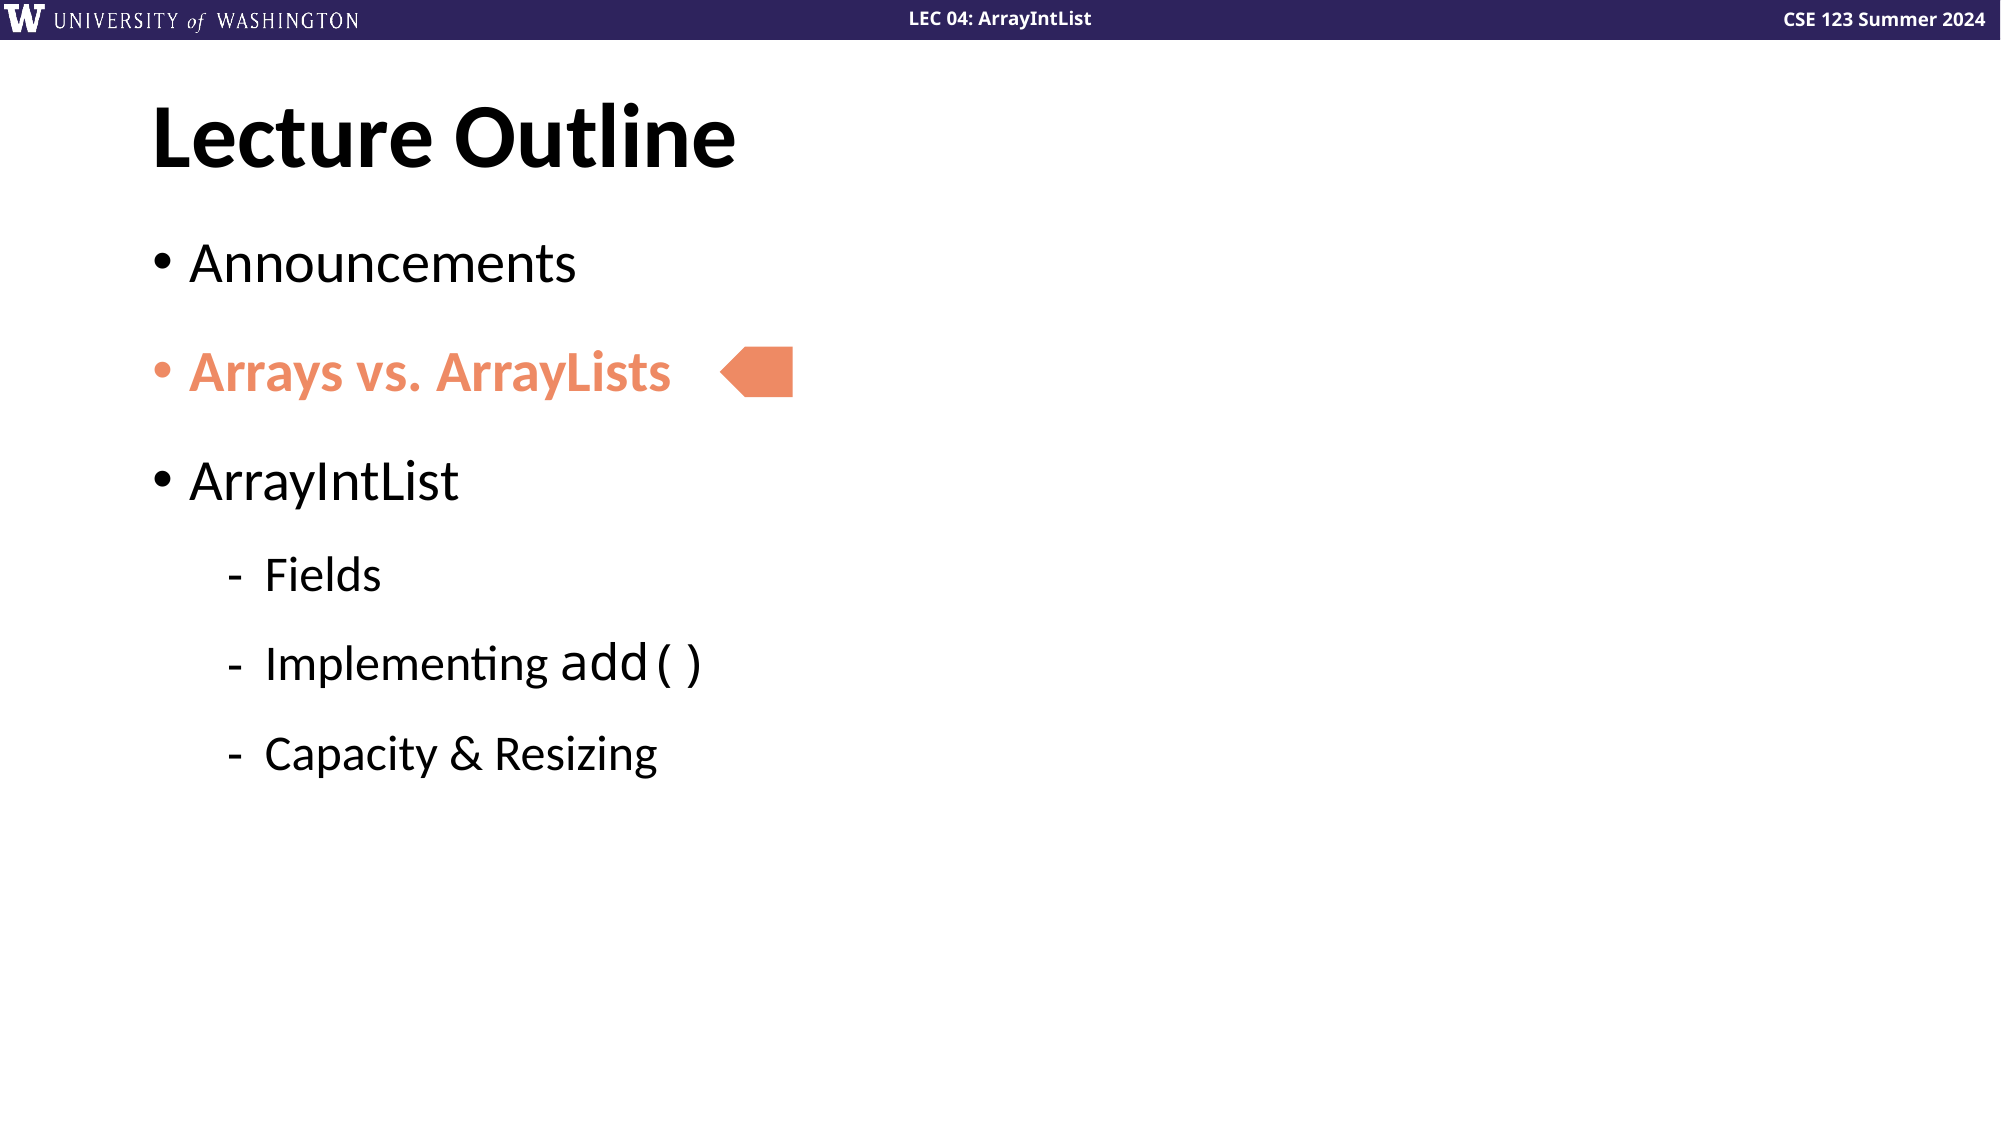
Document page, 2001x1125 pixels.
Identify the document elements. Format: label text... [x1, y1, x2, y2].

picture [4, 4, 358, 33]
title Lecture Outline [137, 74, 1863, 200]
list Announcements Arrays vs. ArrayLists ArrayIntList Fields Implementing add() Capacity & Resizing [137, 224, 1863, 1014]
text_box [718, 345, 794, 399]
